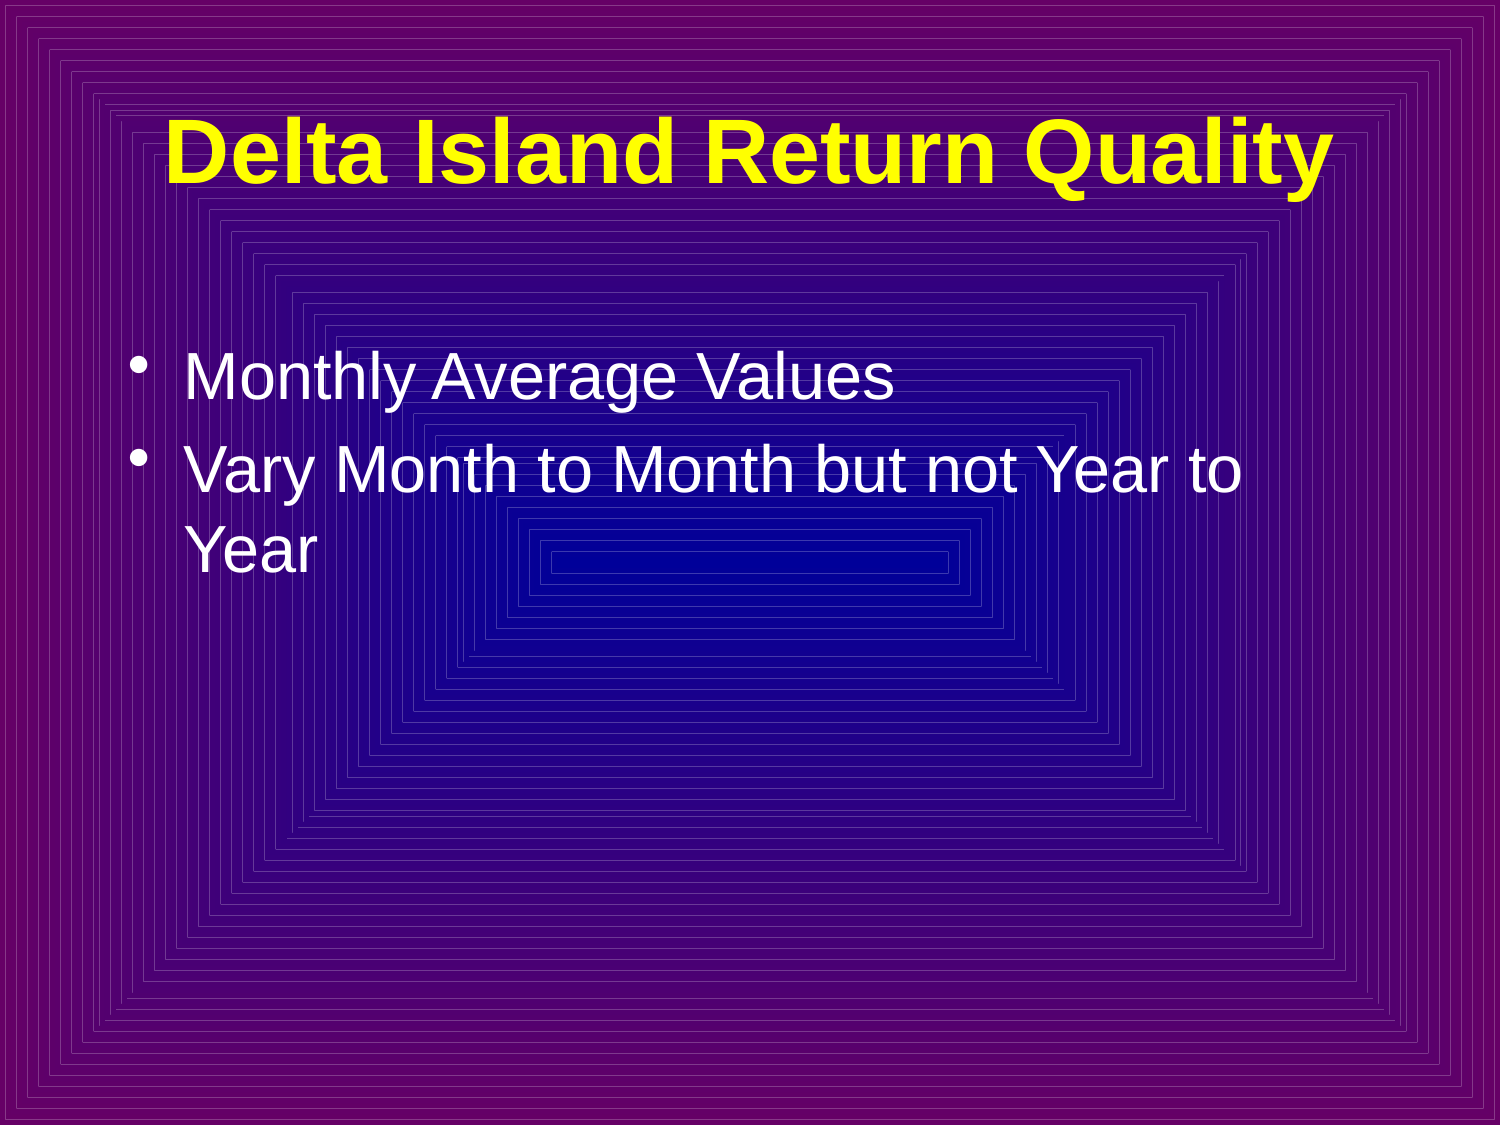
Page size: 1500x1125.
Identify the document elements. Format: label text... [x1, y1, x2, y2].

title Delta Island Return Quality [112, 52, 1388, 241]
list Monthly Average Values Vary Month to Month but not Year to Year [112, 324, 1388, 1001]
